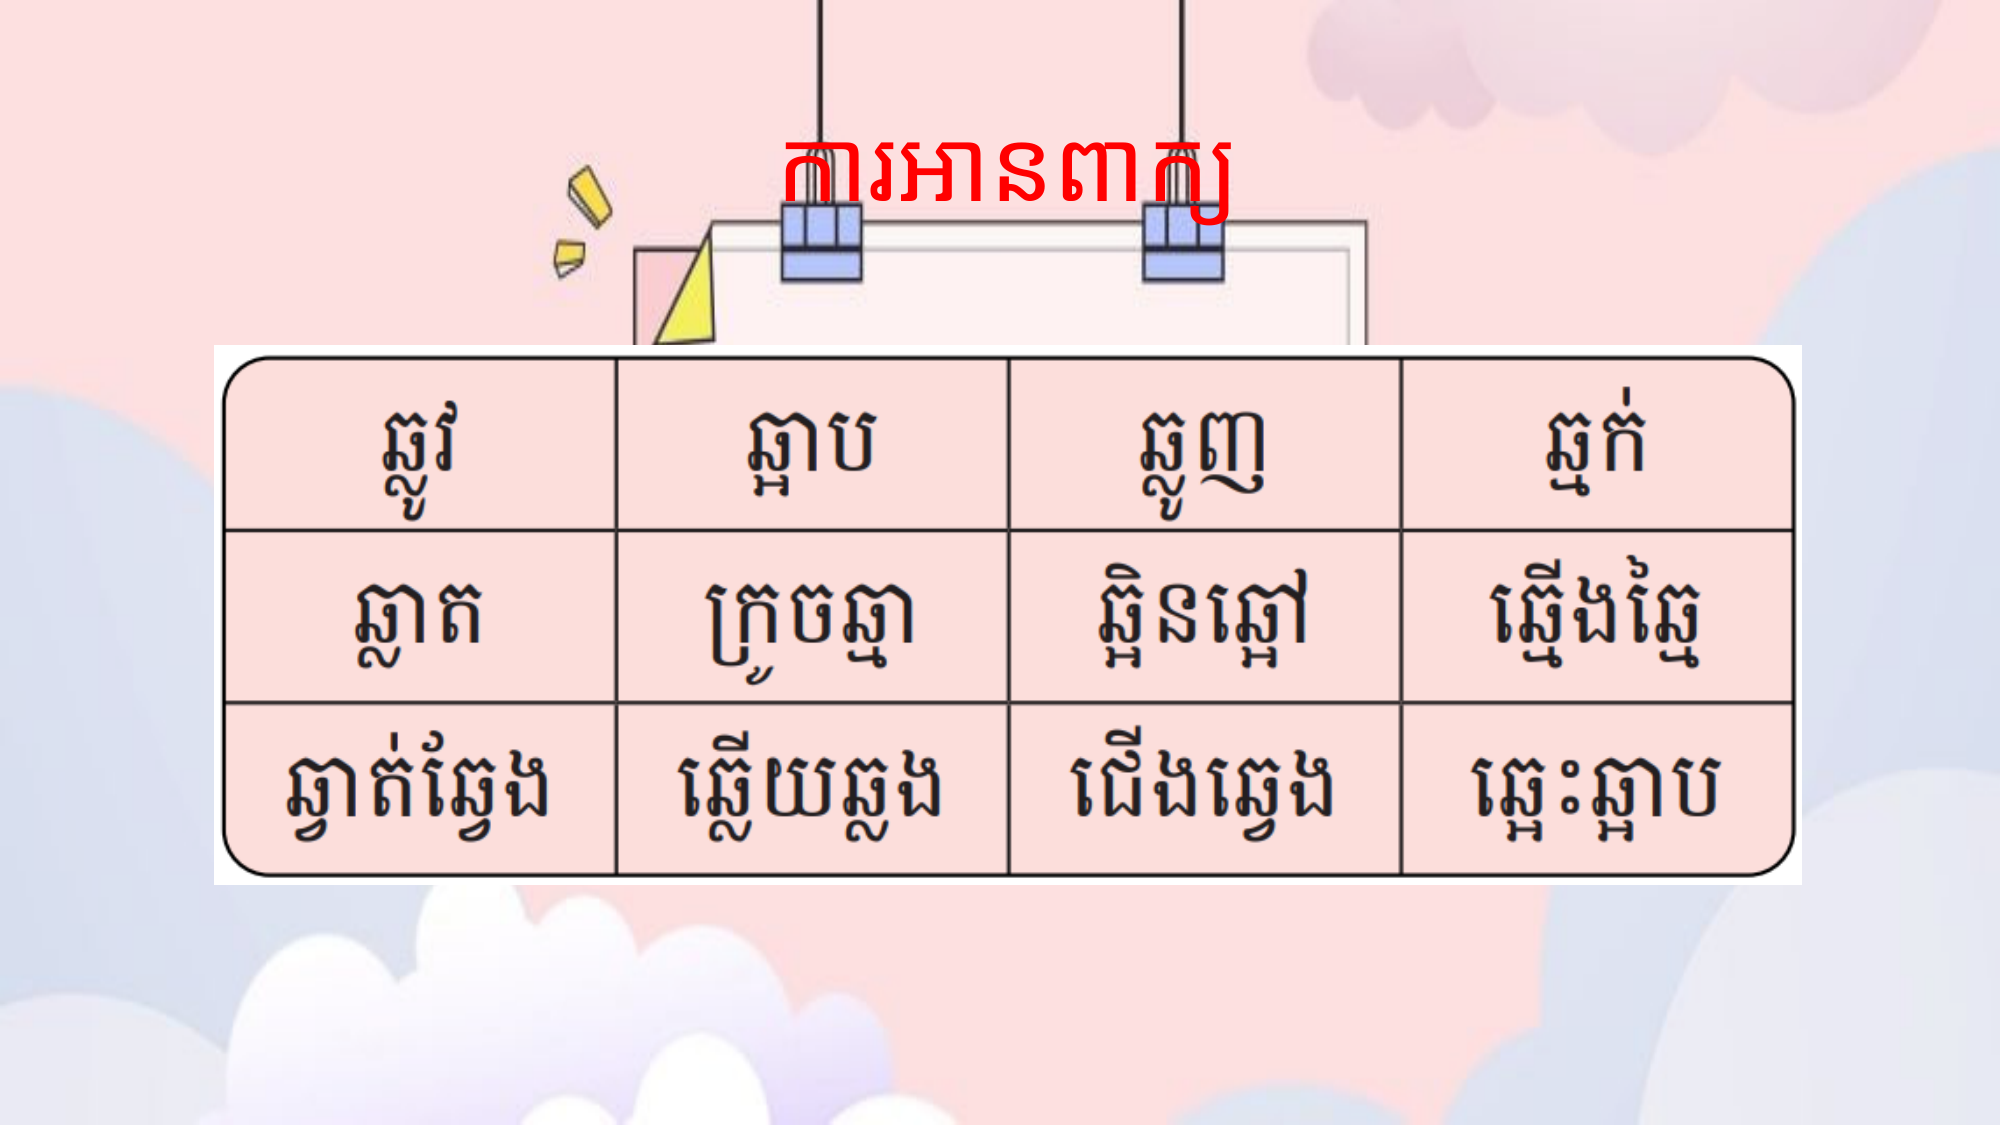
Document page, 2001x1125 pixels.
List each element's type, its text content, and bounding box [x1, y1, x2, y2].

picture [214, 345, 1802, 885]
text_box ការអានពាក្យ [145, 123, 1871, 215]
